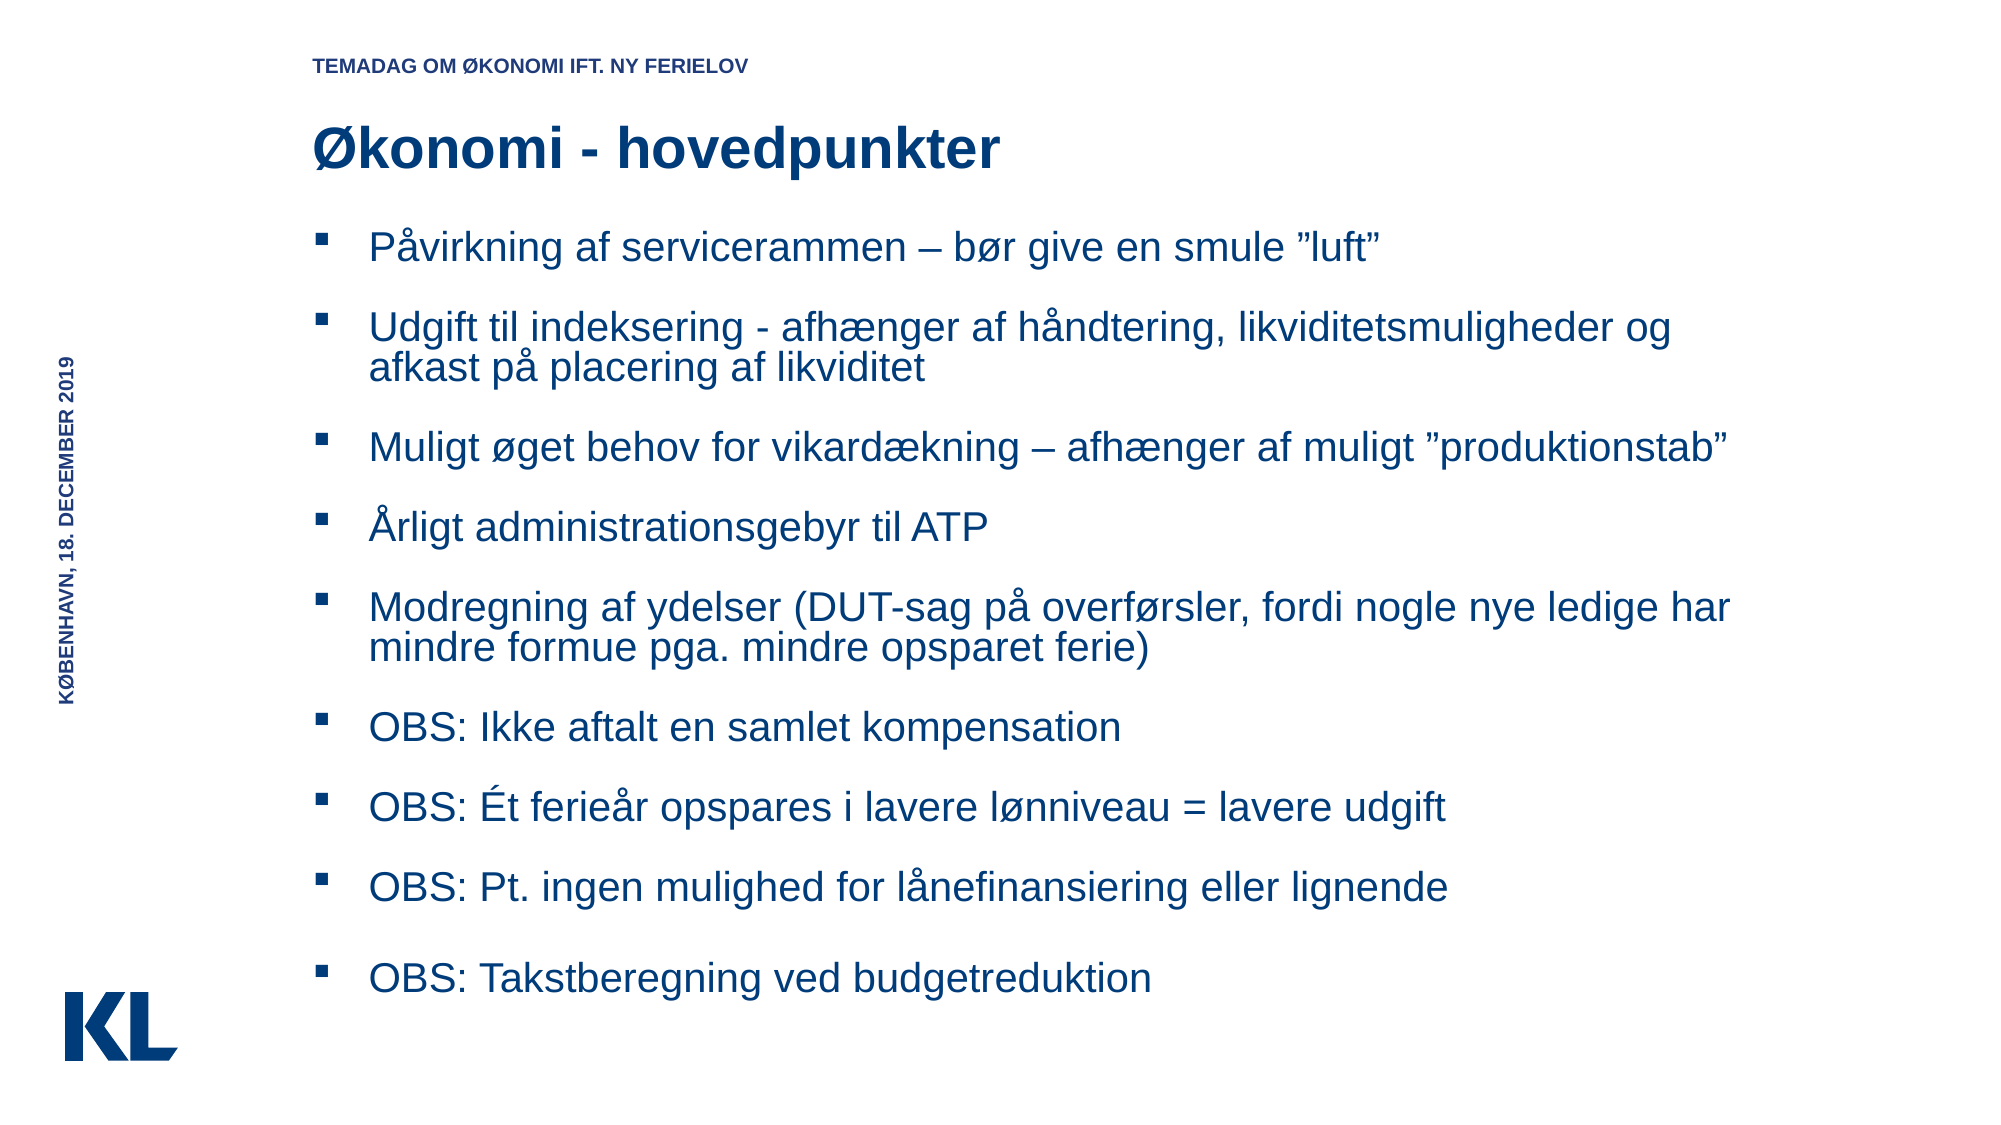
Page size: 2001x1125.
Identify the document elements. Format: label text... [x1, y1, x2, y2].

slide_number Temadag om økonomi ift. ny ferielov [312, 0, 1806, 130]
title Økonomi - hovedpunkter [312, 130, 1553, 180]
list Påvirkning af servicerammen – bør give en smule ”luft” Udgift til indeksering - afhænger af håndtering, likviditetsmuligheder og afkast på placering af likviditet Muligt øget behov for vikardækning – afhænger af muligt ”produktionstab” Årligt administrationsgebyr til ATP Modregning af ydelser (DUT-sag på overførsler, fordi nogle nye ledige har mindre formue pga. mindre opsparet ferie) OBS: Ikke aftalt en samlet kompensation OBS: Ét ferieår opspares i lavere lønniveau = lavere udgift OBS: Pt. ingen mulighed for lånefinansiering eller lignende OBS: Takstberegning ved budgetreduktion [312, 229, 2000, 757]
footer København, 18. december 2019 [0, 129, 130, 934]
